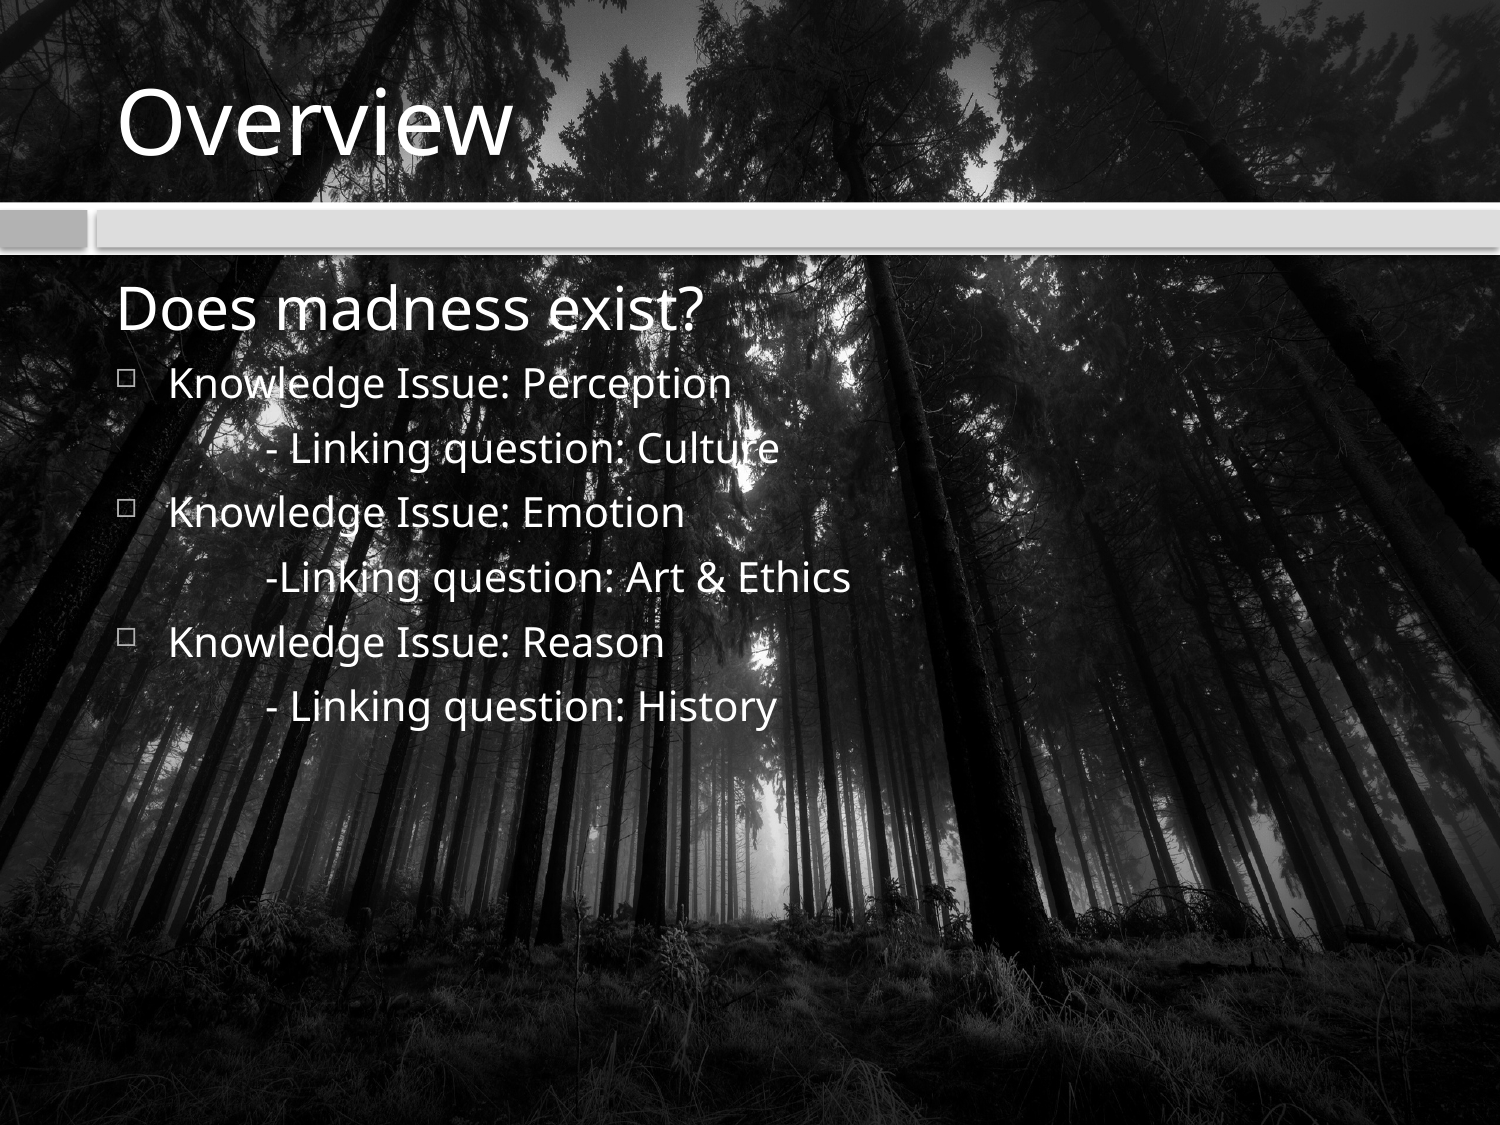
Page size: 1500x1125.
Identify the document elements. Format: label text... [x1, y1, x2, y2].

list Does madness exist? Knowledge Issue: Perception - Linking question: Culture Knowledge Issue: Emotion -Linking question: Art & Ethics Knowledge Issue: Reason - Linking question: History [100, 262, 1438, 1000]
title Overview [100, 37, 1438, 200]
picture [0, 0, 1500, 202]
picture [0, 255, 1500, 1125]
